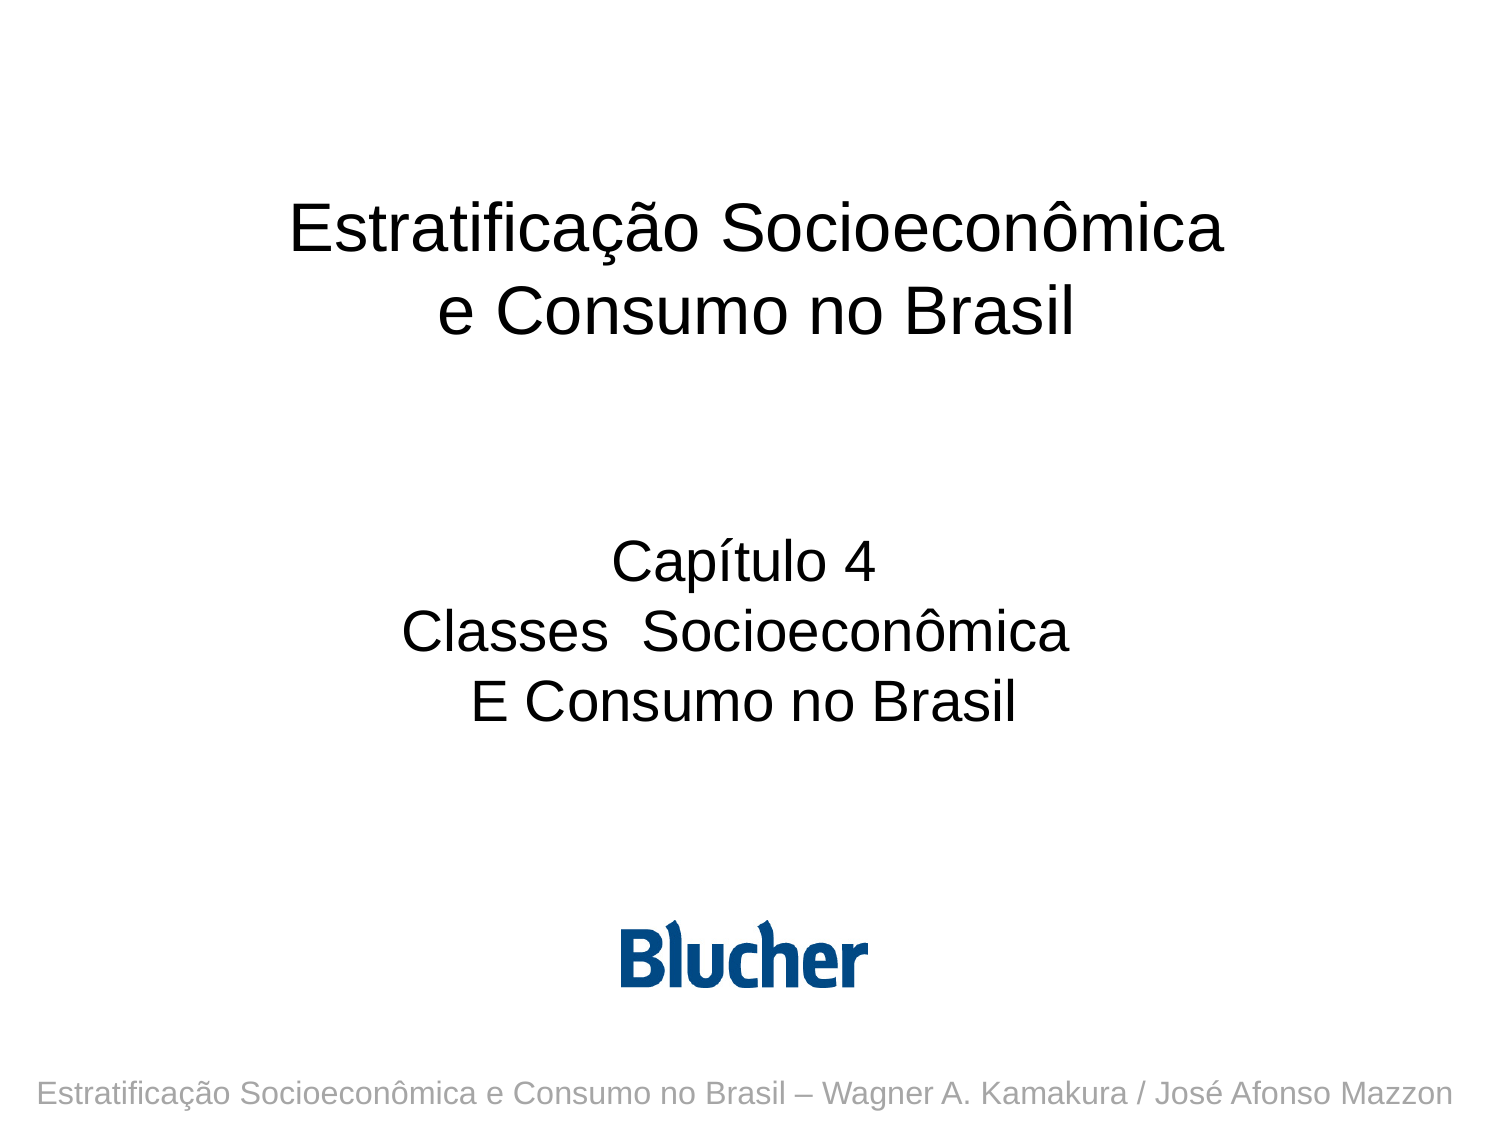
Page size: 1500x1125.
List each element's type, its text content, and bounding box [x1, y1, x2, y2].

footer Estratificação Socioeconômica e Consumo no Brasil – Wagner A. Kamakura / José Afonso Mazzon [0, 1065, 1500, 1125]
text_box Capítulo 4 Classes Socioeconômica E Consumo no Brasil [117, 515, 1372, 811]
picture [620, 920, 868, 988]
text_box Estratificação Socioeconômica e Consumo no Brasil [119, 175, 1395, 417]
